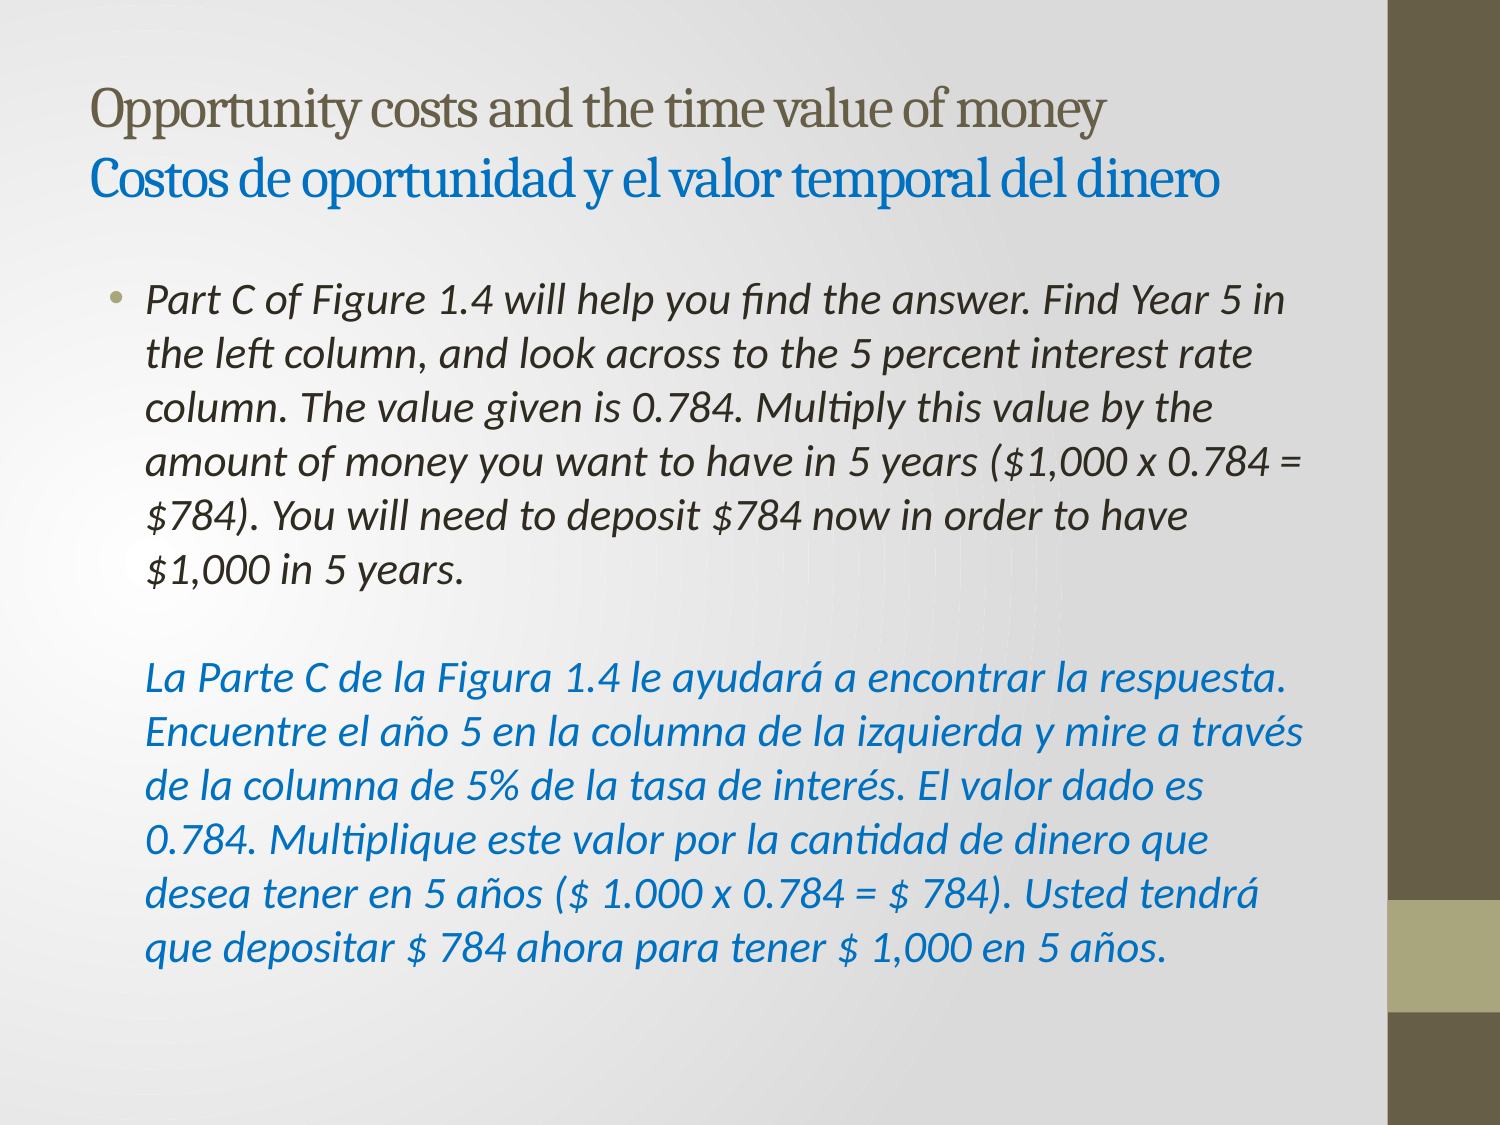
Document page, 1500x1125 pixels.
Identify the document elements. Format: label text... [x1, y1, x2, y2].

list Part C of Figure 1.4 will help you find the answer. Find Year 5 in the left column, and look across to the 5 percent interest rate column. The value given is 0.784. Multiply this value by the amount of money you want to have in 5 years ($1,000 x 0.784 = $784). You will need to deposit $784 now in order to have $1,000 in 5 years. La Parte C de la Figura 1.4 le ayudará a encontrar la respuesta. Encuentre el año 5 en la columna de la izquierda y mire a través de la columna de 5% de la tasa de interés. El valor dado es 0.784. Multiplique este valor por la cantidad de dinero que desea tener en 5 años ($ 1.000 x 0.784 = $ 784). Usted tendrá que depositar $ 784 ahora para tener $ 1,000 en 5 años. [75, 262, 1325, 1050]
title Opportunity costs and the time value of money Costos de oportunidad y el valor temporal del dinero [75, 45, 1325, 233]
